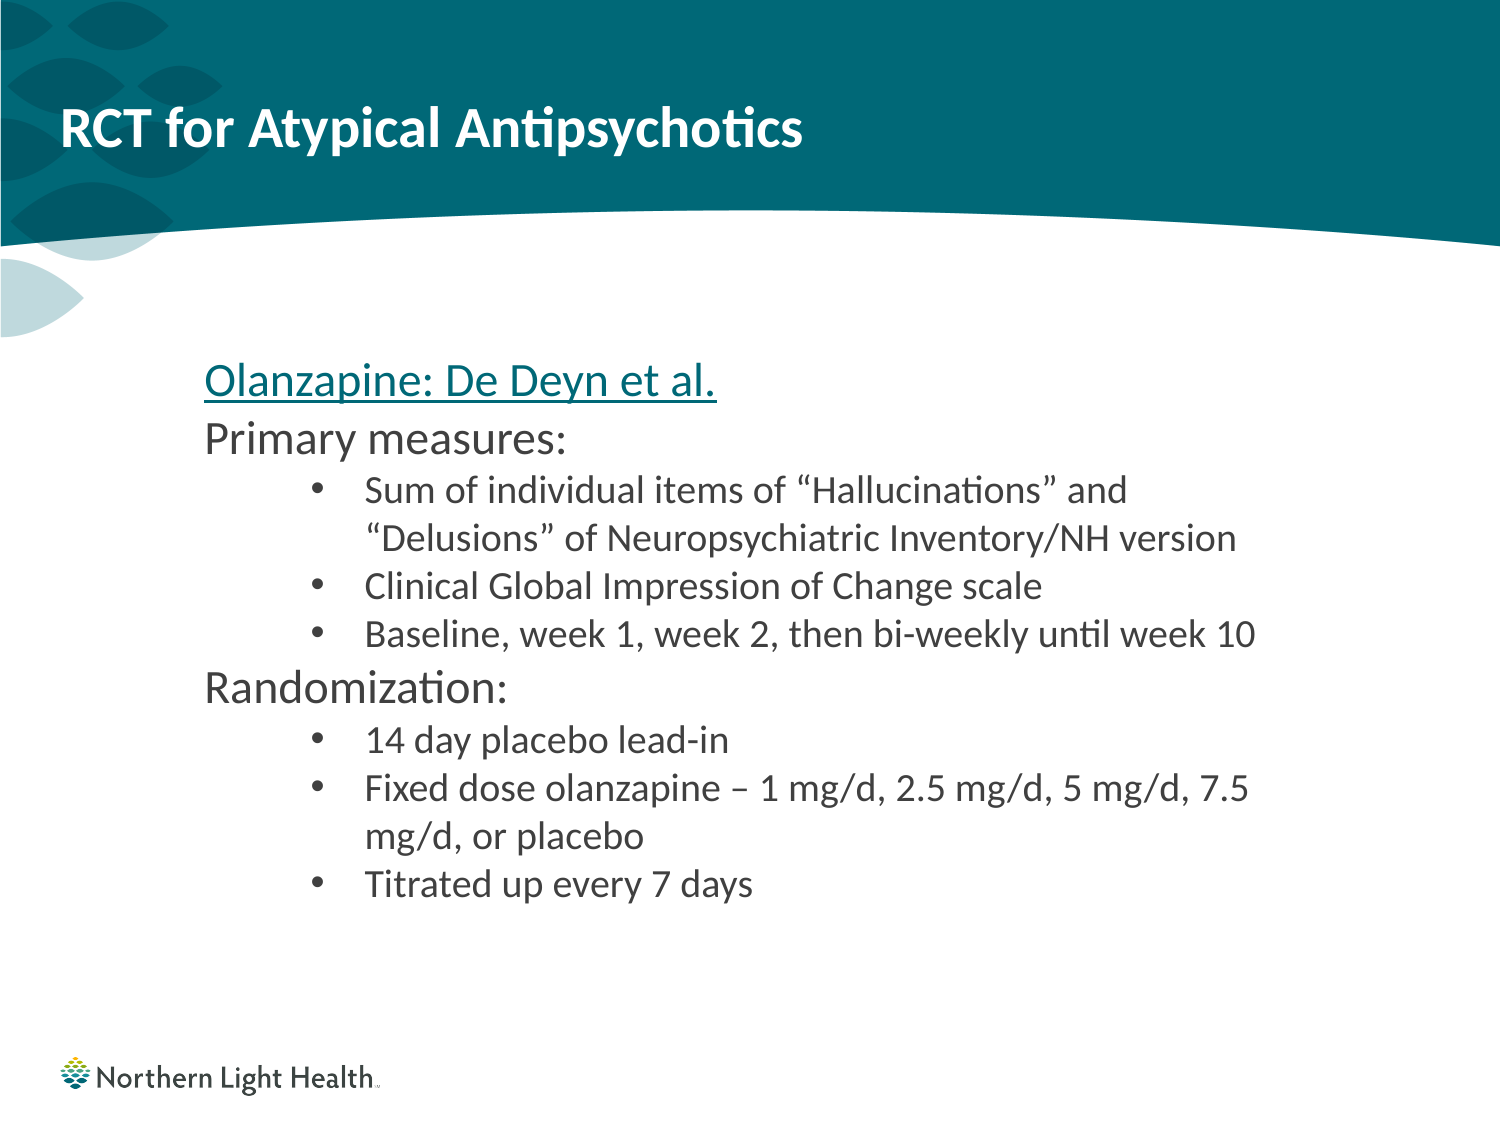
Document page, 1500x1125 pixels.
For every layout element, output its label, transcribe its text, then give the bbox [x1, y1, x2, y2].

title RCT for Atypical Antipsychotics [60, 0, 1441, 210]
picture [0, 0, 1500, 1125]
list Olanzapine: De Deyn et al. Primary measures: Sum of individual items of “Hallucinations” and “Delusions” of Neuropsychiatric Inventory/NH version Clinical Global Impression of Change scale Baseline, week 1, week 2, then bi-weekly until week 10 Randomization: 14 day placebo lead-in Fixed dose olanzapine – 1 mg/d, 2.5 mg/d, 5 mg/d, 7.5 mg/d, or placebo Titrated up every 7 days [204, 348, 1270, 987]
